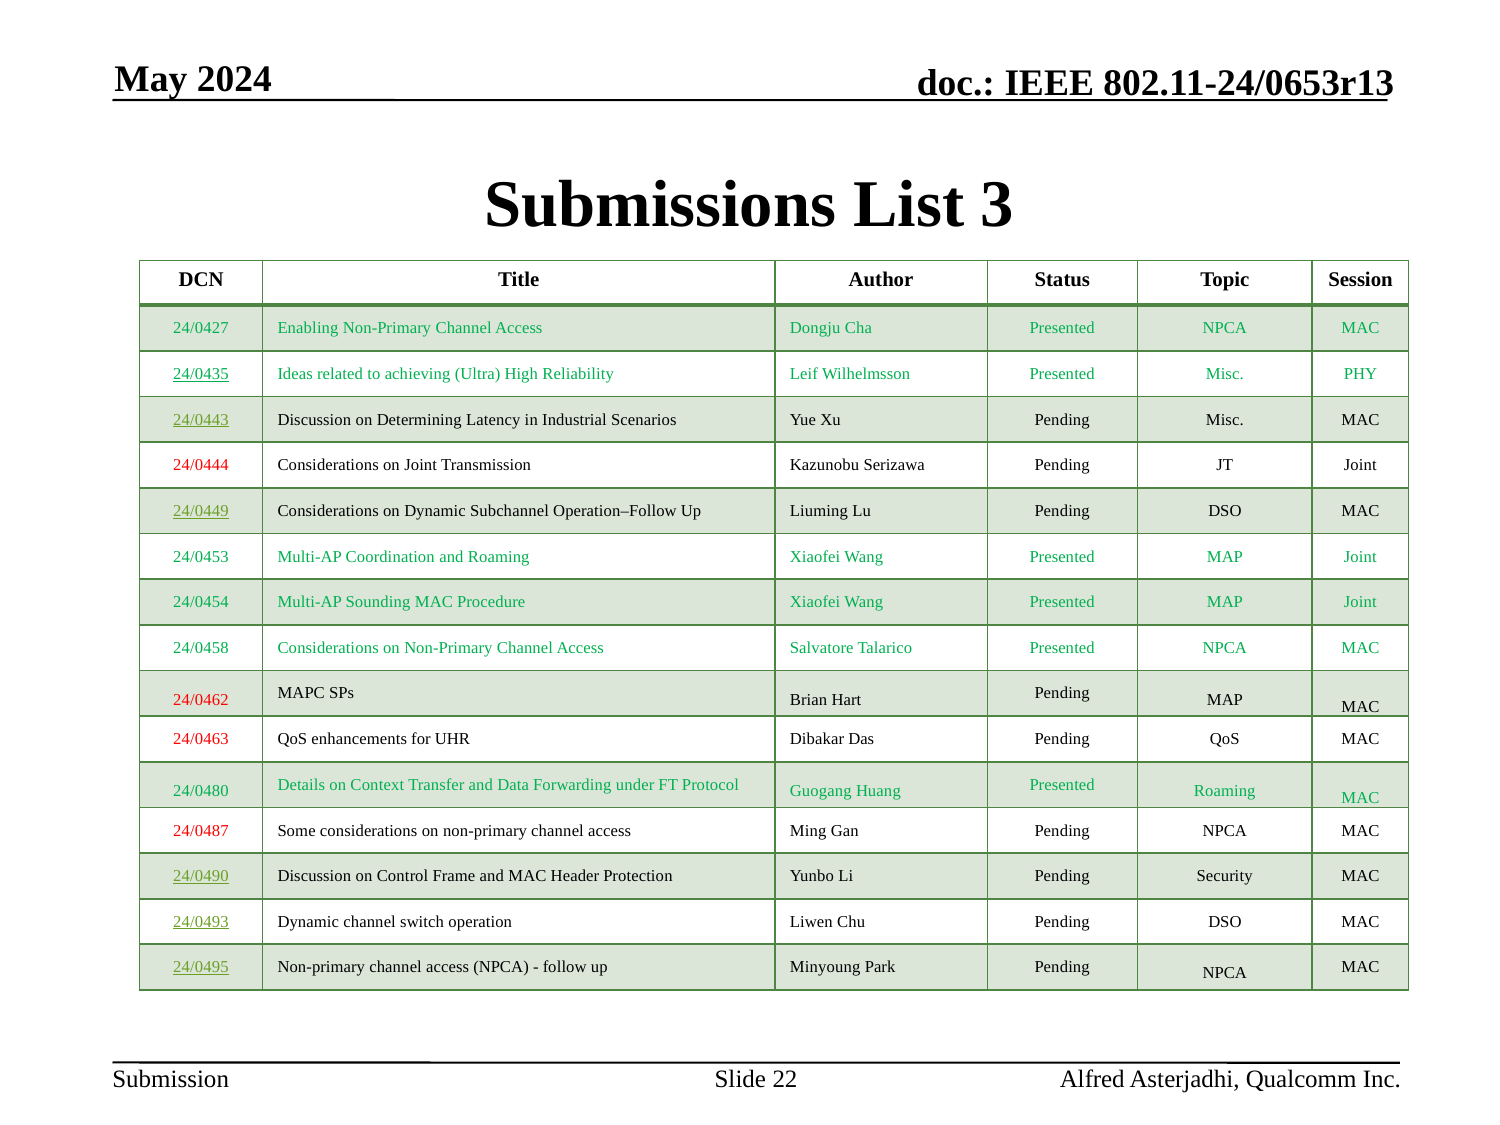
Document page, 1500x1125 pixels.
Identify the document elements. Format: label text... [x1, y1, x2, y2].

table_cell Pending [988, 443, 1137, 487]
table_cell Guogang Huang [776, 763, 987, 807]
table_cell Liwen Chu [776, 900, 987, 943]
table_cell MAP [1138, 534, 1311, 578]
table_cell Joint [1313, 534, 1408, 578]
table_cell Non-primary channel access (NPCA) - follow up [263, 945, 774, 989]
table_cell Salvatore Talarico [776, 626, 987, 670]
table_cell Pending [988, 945, 1137, 989]
table_cell Yunbo Li [776, 854, 987, 898]
table_cell 24/0480 [140, 763, 262, 807]
table_cell Xiaofei Wang [776, 580, 987, 624]
table_cell Presented [988, 534, 1137, 578]
table_cell 24/0427 [140, 307, 262, 350]
table_header Session [1313, 261, 1408, 303]
table_cell Details on Context Transfer and Data Forwarding under FT Protocol [263, 763, 774, 807]
table_cell Dibakar Das [776, 717, 987, 761]
table_cell Security [1138, 854, 1311, 898]
table_cell 24/0462 [140, 671, 262, 715]
table_cell Pending [988, 900, 1137, 943]
table_cell 24/0490 [140, 854, 262, 898]
table_cell Kazunobu Serizawa [776, 443, 987, 487]
table_cell 24/0487 [140, 808, 262, 852]
table_cell Presented [988, 580, 1137, 624]
table_cell MAC [1313, 397, 1408, 441]
table_cell Joint [1313, 443, 1408, 487]
table_cell MAC [1313, 763, 1408, 807]
table_cell 24/0443 [140, 397, 262, 441]
table_header Author [776, 261, 987, 303]
table_cell 24/0454 [140, 580, 262, 624]
table_cell Leif Wilhelmsson [776, 352, 987, 396]
table_cell MAPC SPs [263, 671, 774, 715]
table_cell PHY [1313, 352, 1408, 396]
table_cell MAP [1138, 580, 1311, 624]
table_header Title [263, 261, 774, 303]
table_cell Ming Gan [776, 808, 987, 852]
table_cell Some considerations on non-primary channel access [263, 808, 774, 852]
table_cell 24/0493 [140, 900, 262, 943]
table_cell MAC [1313, 307, 1408, 350]
table_cell NPCA [1138, 945, 1311, 989]
table_cell Considerations on Non-Primary Channel Access [263, 626, 774, 670]
table_cell Liuming Lu [776, 489, 987, 533]
table_cell Multi-AP Coordination and Roaming [263, 534, 774, 578]
table_cell 24/0435 [140, 352, 262, 396]
table_cell Considerations on Dynamic Subchannel Operation–Follow Up [263, 489, 774, 533]
table_cell MAP [1138, 671, 1311, 715]
table_cell Xiaofei Wang [776, 534, 987, 578]
table_cell MAC [1313, 808, 1408, 852]
table_cell Pending [988, 717, 1137, 761]
table_cell NPCA [1138, 808, 1311, 852]
table_cell QoS [1138, 717, 1311, 761]
table_cell Multi-AP Sounding MAC Procedure [263, 580, 774, 624]
table_cell 24/0449 [140, 489, 262, 533]
table_cell Presented [988, 626, 1137, 670]
table_cell Pending [988, 671, 1137, 715]
table_cell Dongju Cha [776, 307, 987, 350]
table_cell NPCA [1138, 626, 1311, 670]
table_cell 24/0453 [140, 534, 262, 578]
table_cell Discussion on Control Frame and MAC Header Protection [263, 854, 774, 898]
table_cell Pending [988, 397, 1137, 441]
table_cell MAC [1313, 717, 1408, 761]
table_cell Misc. [1138, 352, 1311, 396]
table_cell Presented [988, 352, 1137, 396]
table_cell Minyoung Park [776, 945, 987, 989]
table_cell Misc. [1138, 397, 1311, 441]
table_cell JT [1138, 443, 1311, 487]
table_cell Pending [988, 854, 1137, 898]
table_cell Pending [988, 808, 1137, 852]
table_cell Joint [1313, 580, 1408, 624]
slide_number Slide 22 [712, 1061, 800, 1123]
table_cell Brian Hart [776, 671, 987, 715]
table_cell Presented [988, 763, 1137, 807]
table_cell MAC [1313, 900, 1408, 943]
table_cell Considerations on Joint Transmission [263, 443, 774, 487]
footer Alfred Asterjadhi, Qualcomm Inc. [878, 1061, 1402, 1093]
table_header Status [988, 261, 1137, 303]
table_cell 24/0463 [140, 717, 262, 761]
table_cell 24/0444 [140, 443, 262, 487]
table_cell Ideas related to achieving (Ultra) High Reliability [263, 352, 774, 396]
table_cell 24/0495 [140, 945, 262, 989]
table_cell MAC [1313, 854, 1408, 898]
table_cell Enabling Non-Primary Channel Access [263, 307, 774, 350]
table_cell QoS enhancements for UHR [263, 717, 774, 761]
table_cell MAC [1313, 489, 1408, 533]
table_cell Yue Xu [776, 397, 987, 441]
table_cell Presented [988, 307, 1137, 350]
table_cell MAC [1313, 671, 1408, 715]
table_cell DSO [1138, 900, 1311, 943]
table_header DCN [140, 261, 262, 303]
table_cell MAC [1313, 626, 1408, 670]
table_cell MAC [1313, 945, 1408, 989]
title Submissions List 3 [112, 112, 1388, 288]
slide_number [114, 54, 423, 100]
table_cell 24/0458 [140, 626, 262, 670]
table_cell Pending [988, 489, 1137, 533]
table_cell NPCA [1138, 307, 1311, 350]
table_cell Discussion on Determining Latency in Industrial Scenarios [263, 397, 774, 441]
table_cell Roaming [1138, 763, 1311, 807]
table_header Topic [1138, 261, 1311, 303]
table_cell DSO [1138, 489, 1311, 533]
table_cell Dynamic channel switch operation [263, 900, 774, 943]
